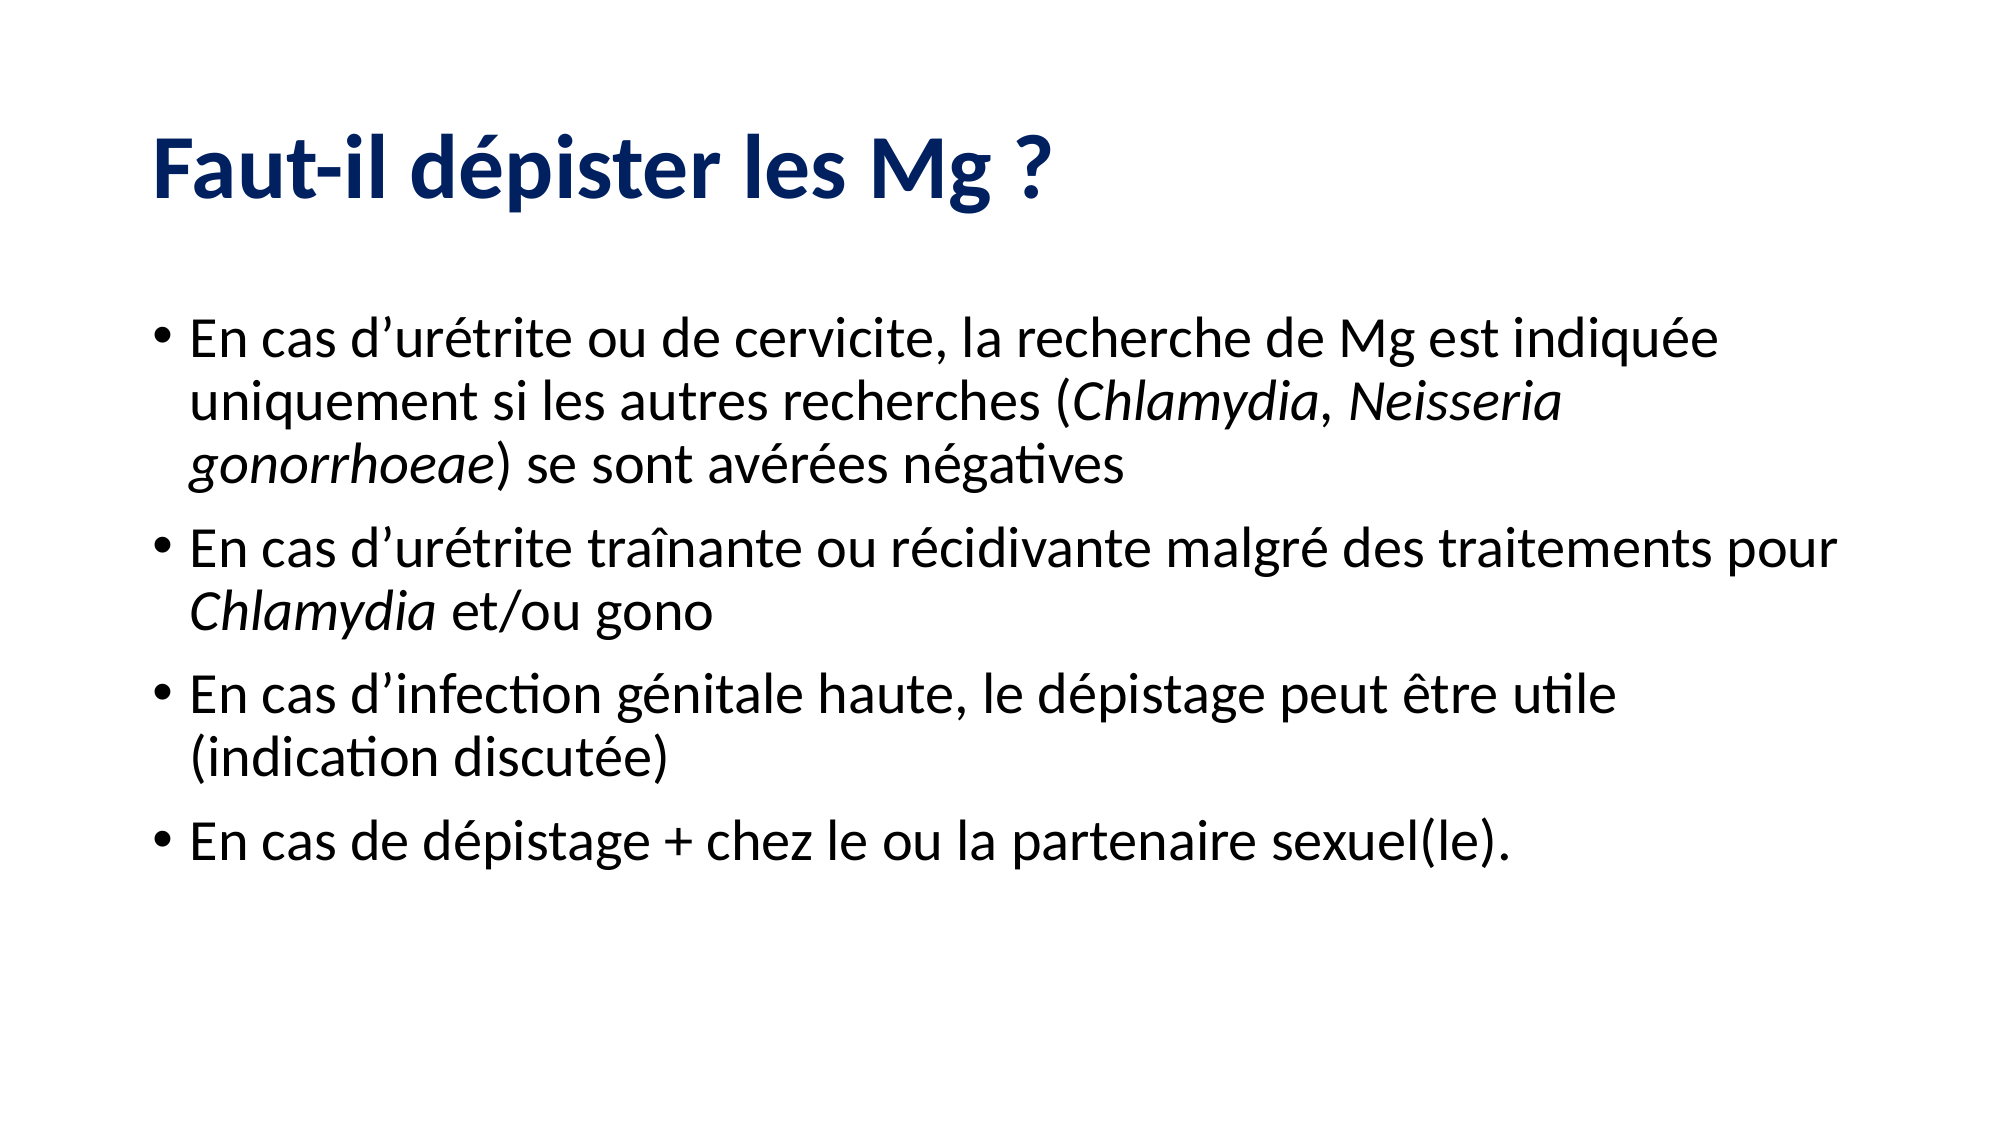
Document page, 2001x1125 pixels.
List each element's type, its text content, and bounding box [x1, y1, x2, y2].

title Faut-il dépister les Mg ? [137, 59, 1863, 278]
list En cas d’urétrite ou de cervicite, la recherche de Mg est indiquée uniquement si les autres recherches (Chlamydia, Neisseria gonorrhoeae) se sont avérées négatives En cas d’urétrite traînante ou récidivante malgré des traitements pour Chlamydia et/ou gono En cas d’infection génitale haute, le dépistage peut être utile (indication discutée) En cas de dépistage + chez le ou la partenaire sexuel(le). [137, 299, 1863, 1014]
